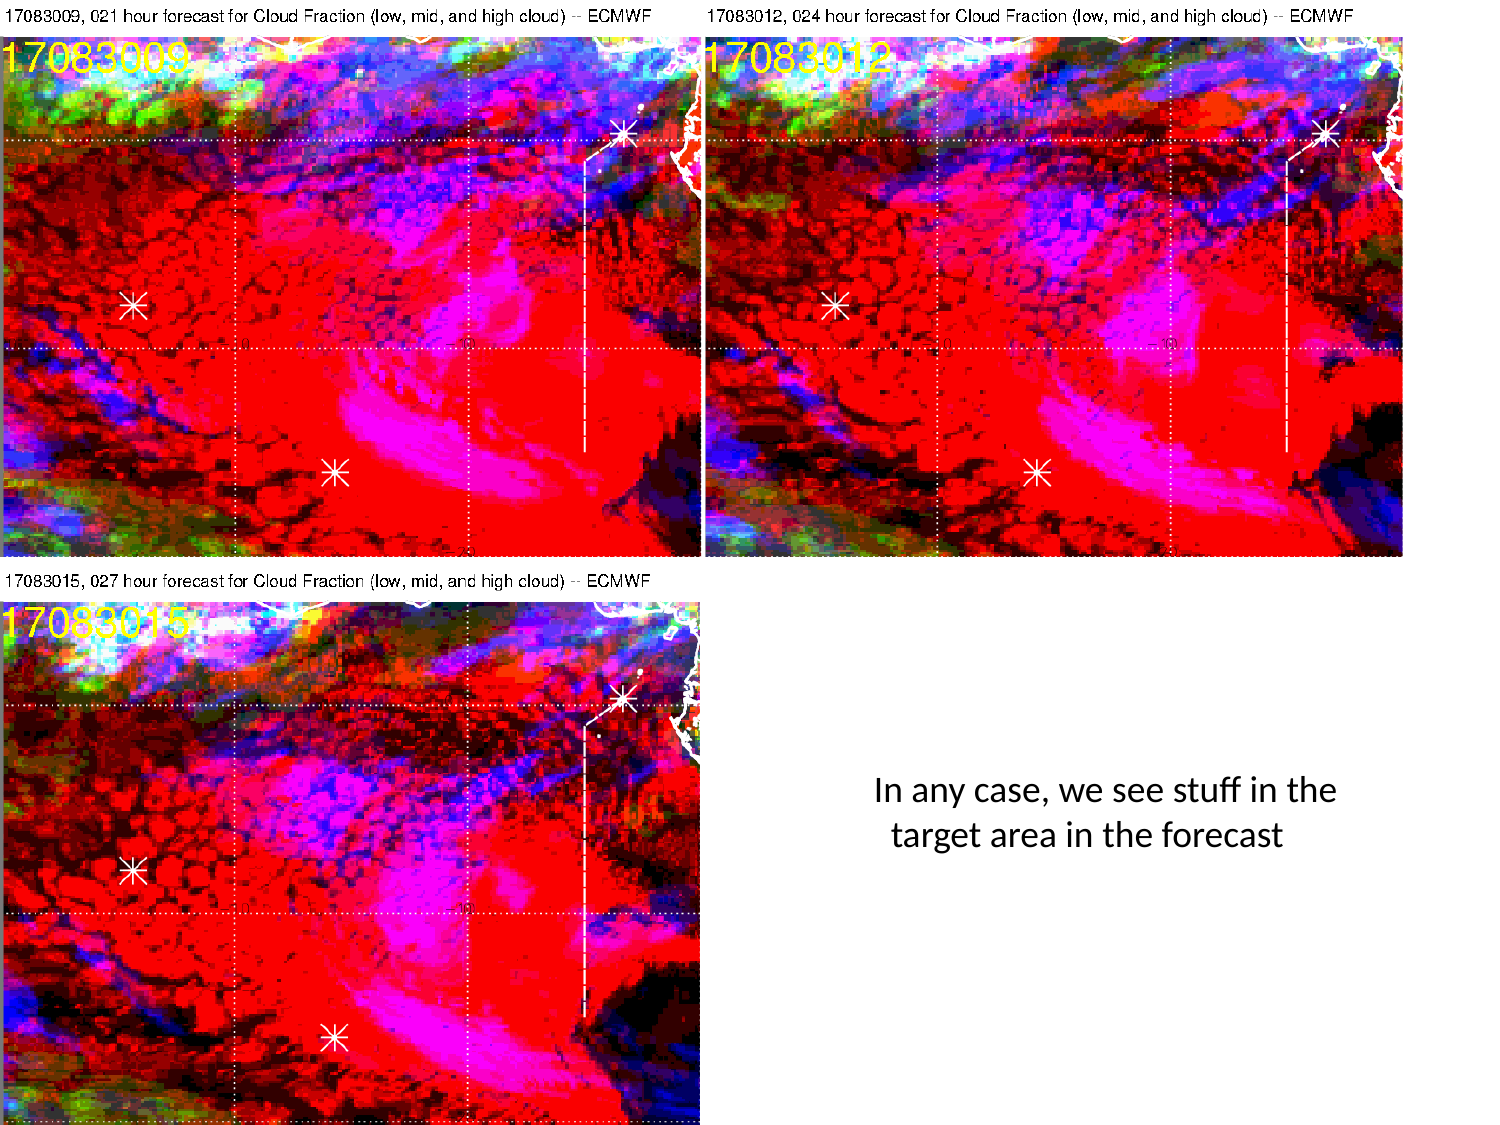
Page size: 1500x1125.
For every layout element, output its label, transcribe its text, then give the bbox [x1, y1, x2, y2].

text_box In any case, we see stuff in the target area in the forecast [859, 757, 1362, 863]
picture [705, 0, 1403, 557]
picture [0, 0, 702, 557]
picture [0, 564, 701, 1125]
